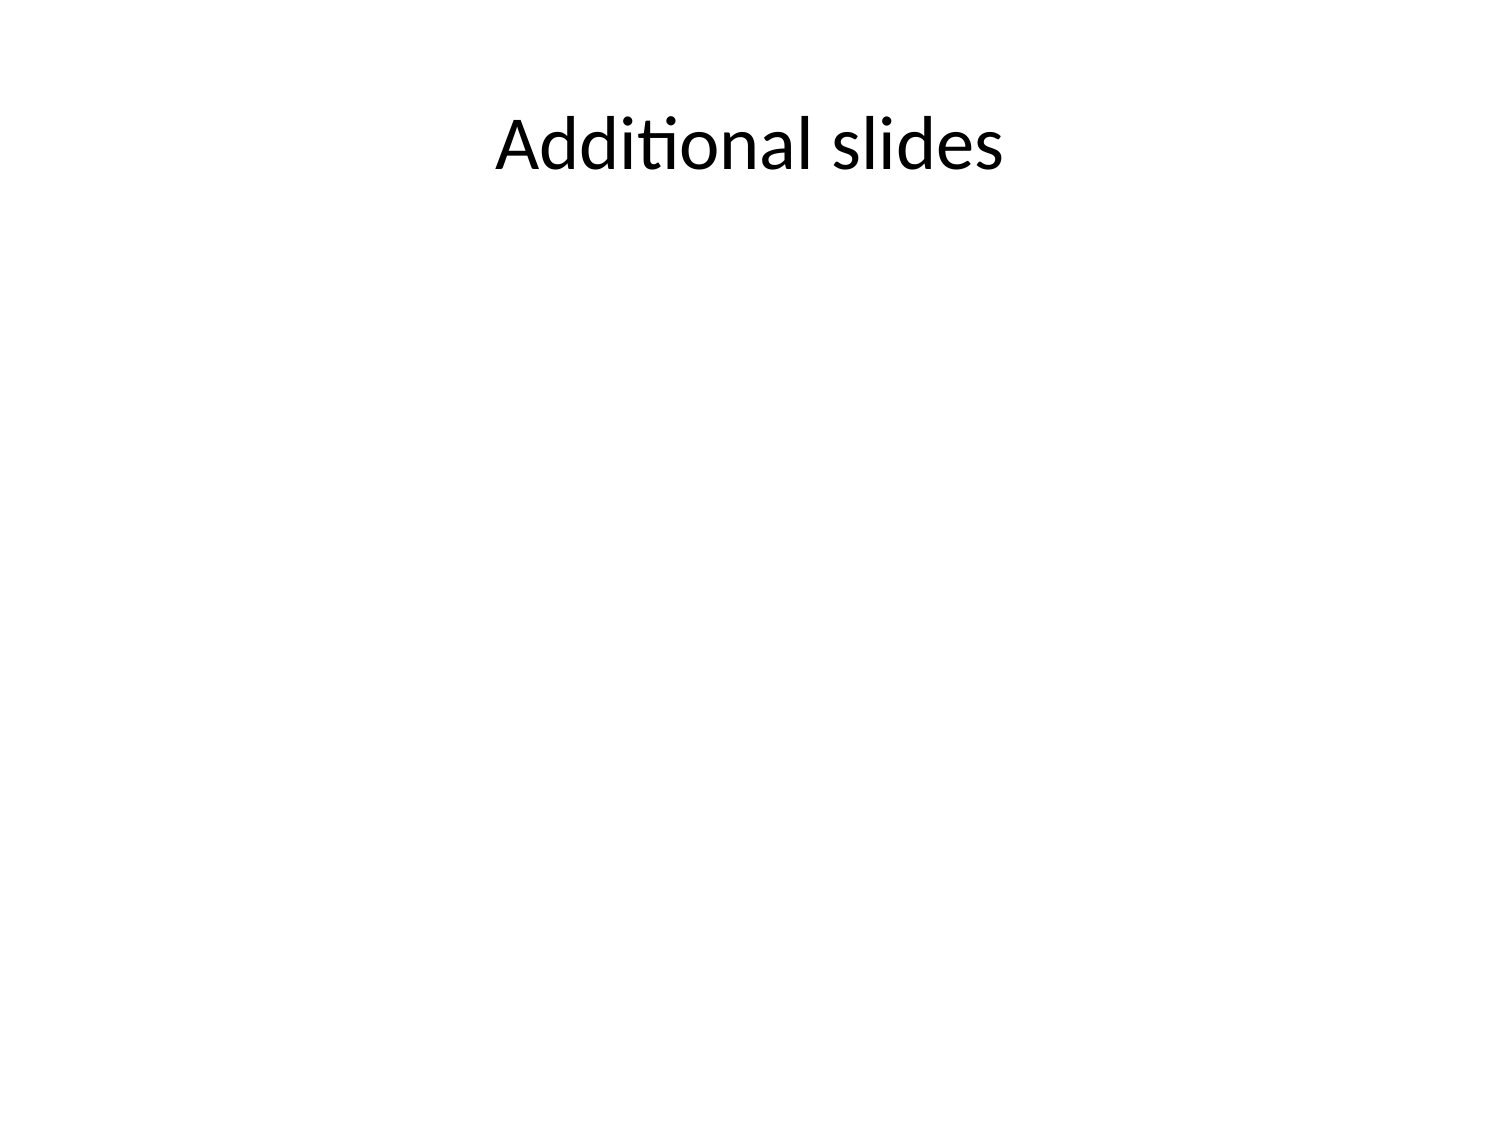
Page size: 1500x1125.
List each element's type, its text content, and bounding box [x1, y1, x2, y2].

title Additional slides [75, 45, 1425, 233]
